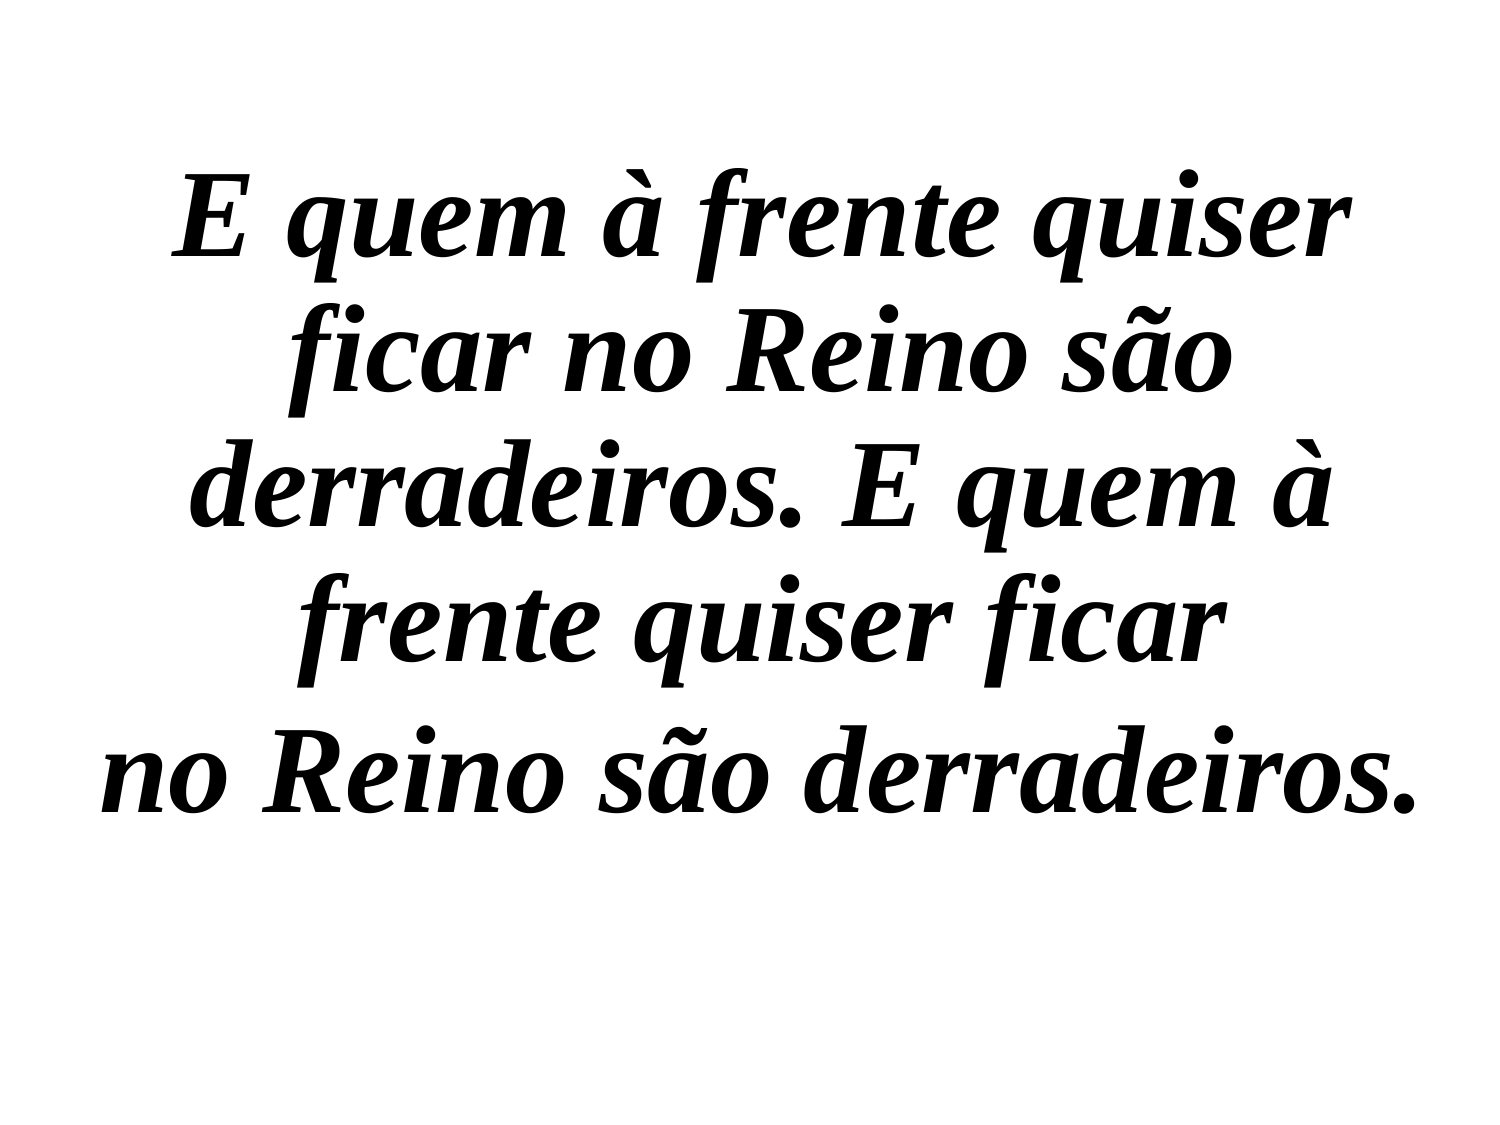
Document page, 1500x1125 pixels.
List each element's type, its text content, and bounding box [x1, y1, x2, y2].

list E quem à frente quiser ficar no Reino são derradeiros. E quem à frente quiser ficar no Reino são derradeiros. [83, 53, 1443, 1072]
